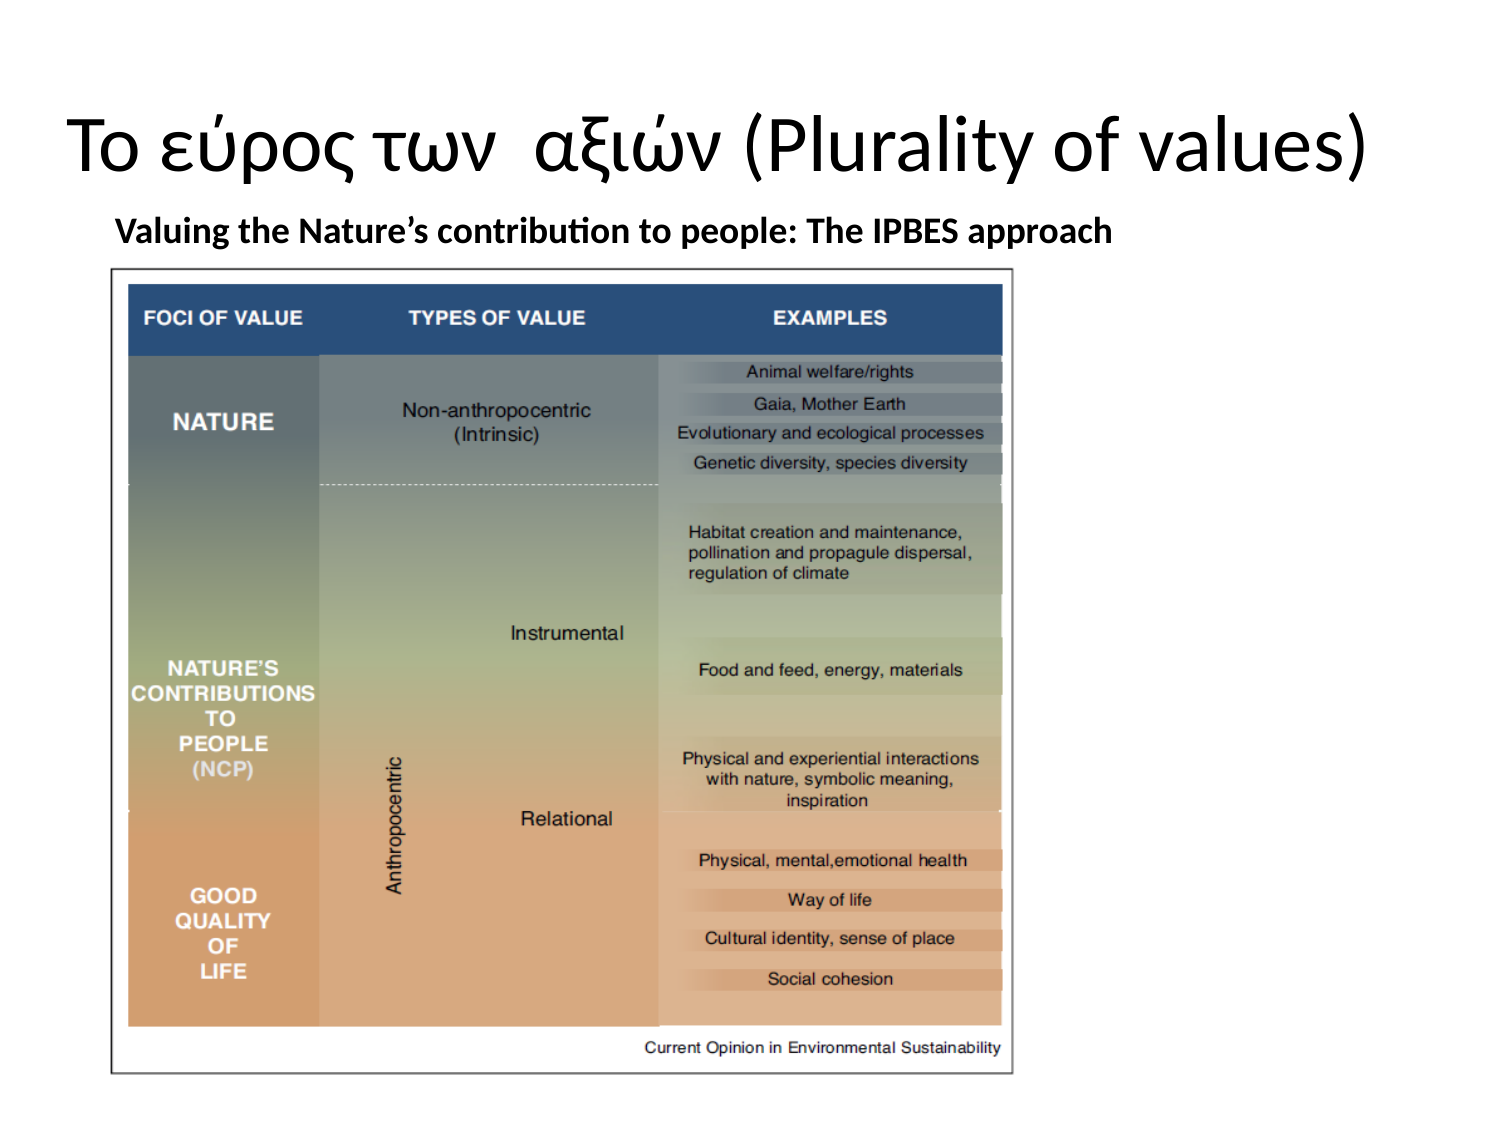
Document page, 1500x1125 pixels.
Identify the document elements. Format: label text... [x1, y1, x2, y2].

text_box Valuing the Nature’s contribution to people: The IPBES approach [100, 198, 1294, 259]
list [52, 259, 1058, 1089]
title Το εύρος των αξιών (Plurality of values) [29, 45, 1425, 233]
